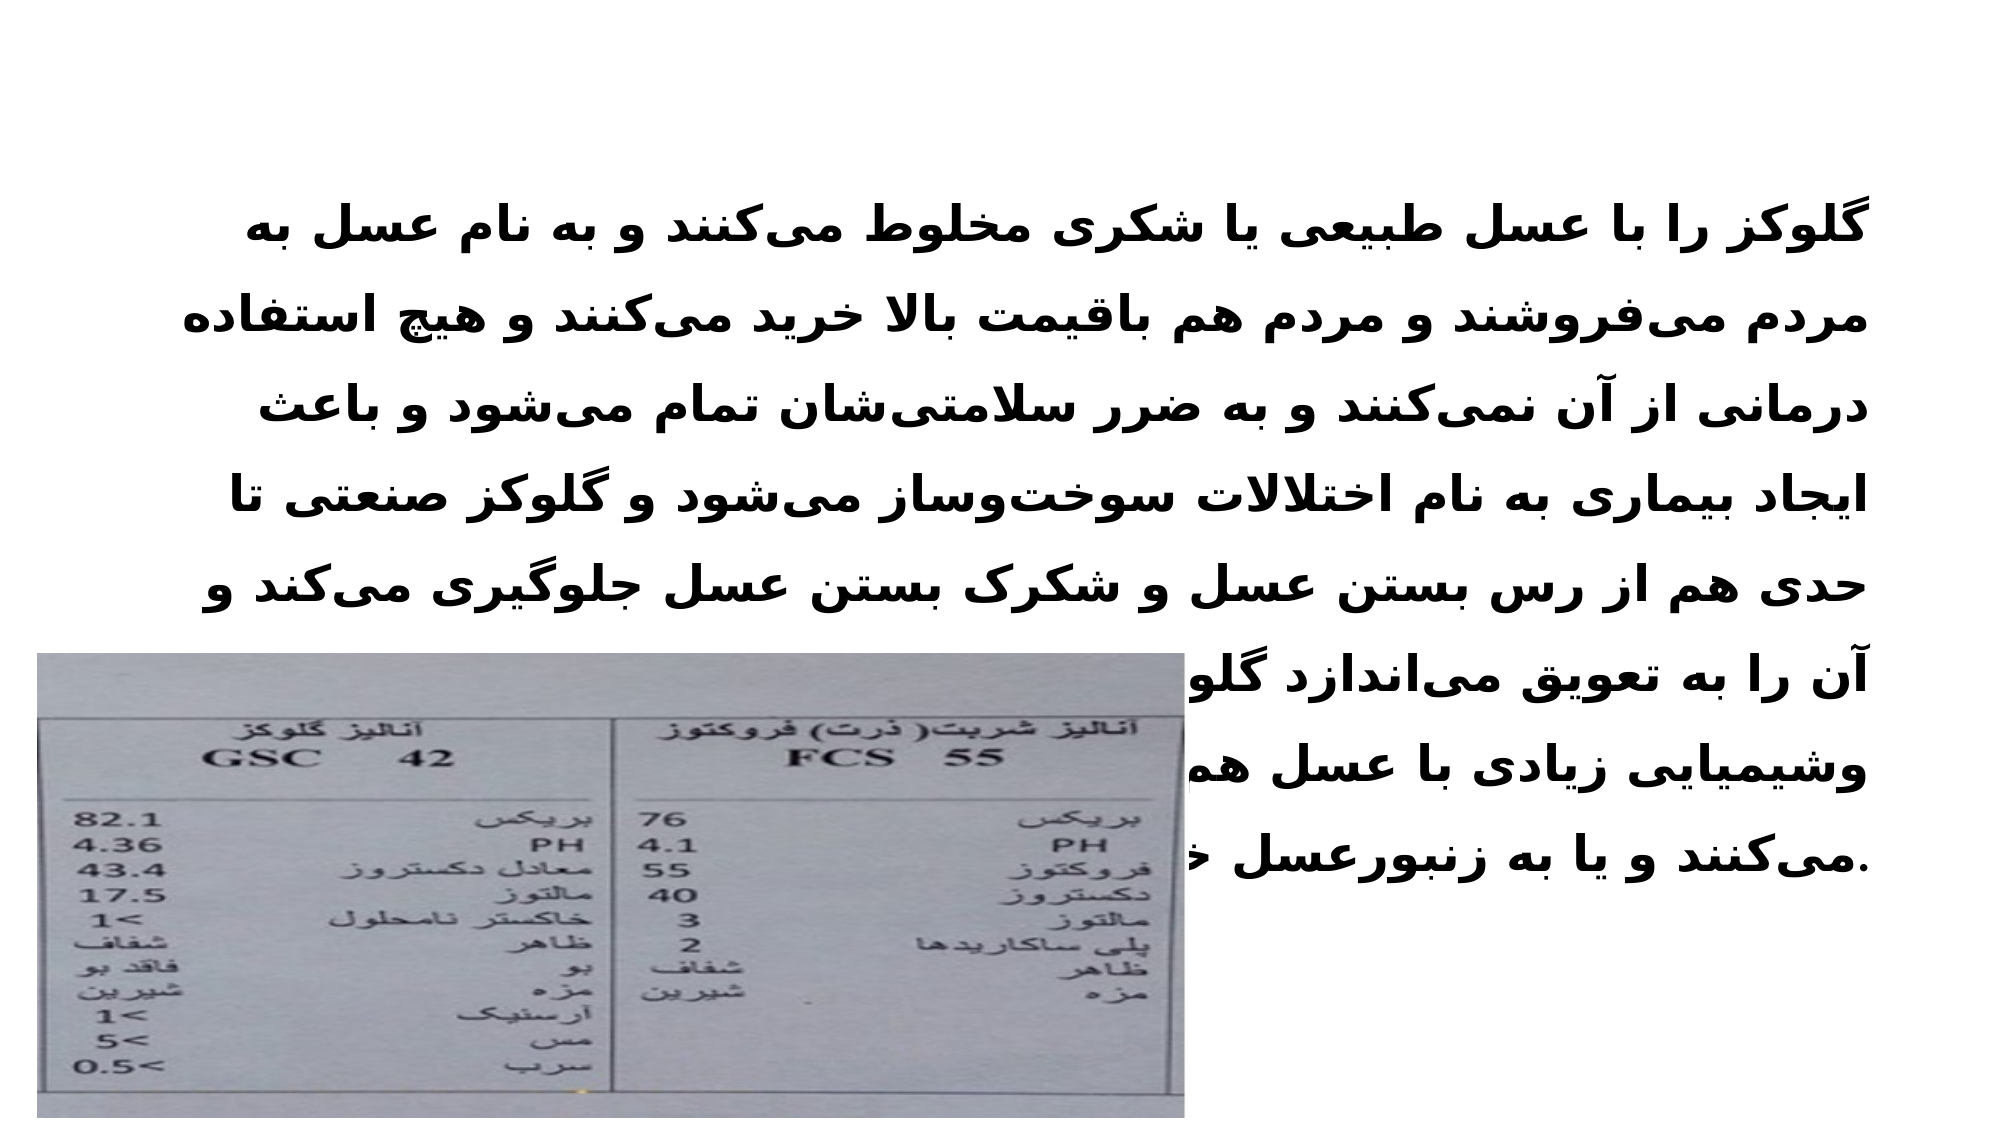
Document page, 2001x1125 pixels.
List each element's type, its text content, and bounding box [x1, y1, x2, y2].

list گلوکز را با عسل طبیعی یا شکری مخلوط می‌کنند و به نام عسل به مردم می‌فروشند و مردم هم باقیمت بالا خرید می‌کنند و هیچ استفاده درمانی از آن نمی‌کنند و به ضرر سلامتی‌شان تمام می‌شود و باعث ایجاد بیماری به نام اختلالات سوخت‌وساز می‌شود و گلوکز صنعتی تا حدی هم از رس بستن عسل و شکرک بستن عسل جلوگیری می‌کند و آن را به تعویق می‌اندازد گلوکز و شیره ذرت شباهت فیزیکی وشیمیایی زیادی با عسل هم دارد و به همین دلیل با عسل مخلوط می‌کنند و یا به زنبورعسل خورانده می‌شود. [160, 154, 1886, 1107]
picture [37, 653, 1189, 1118]
